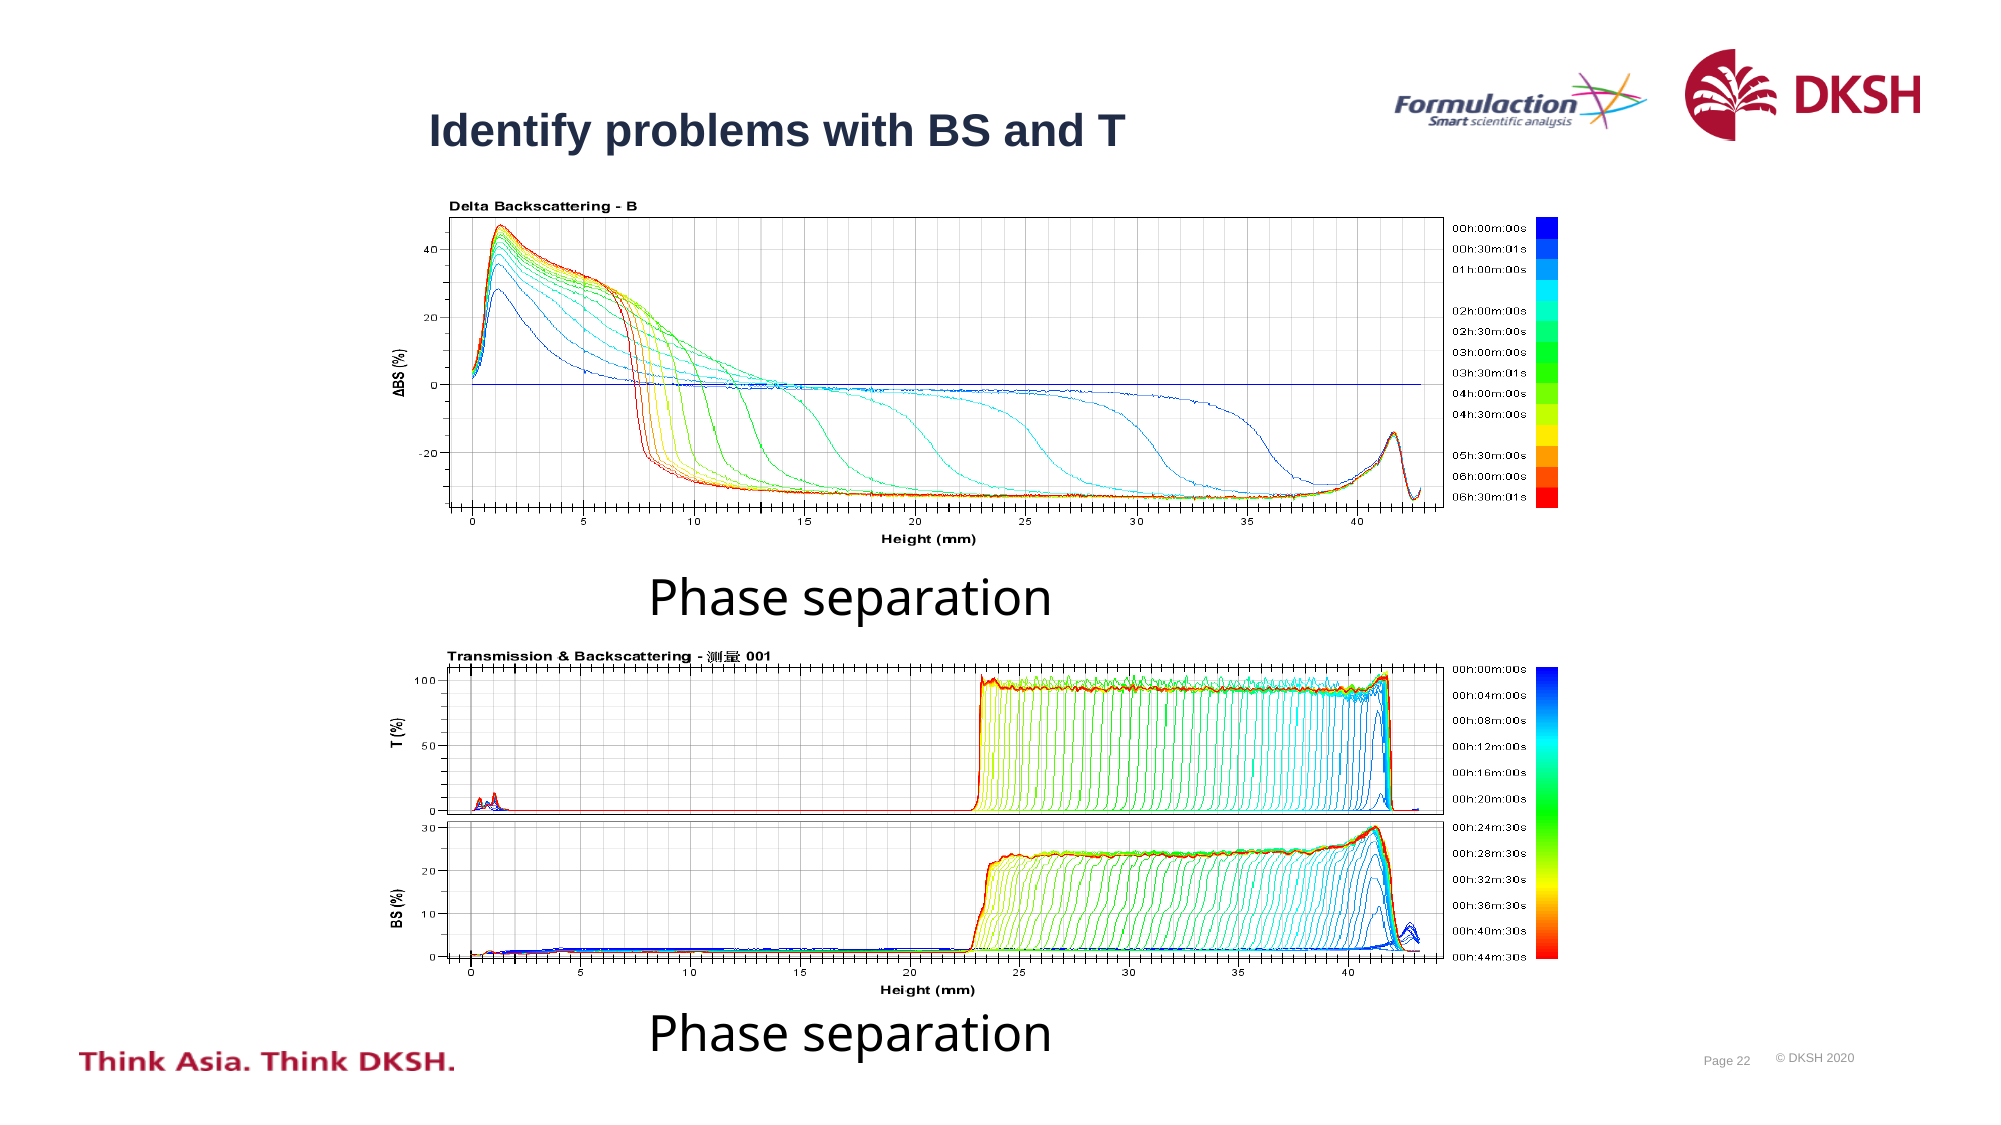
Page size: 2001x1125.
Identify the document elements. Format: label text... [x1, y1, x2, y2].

picture [387, 197, 1558, 547]
picture [1685, 49, 1920, 141]
text_box Identify problems with BS and T [414, 93, 1612, 164]
text_box Phase separation [633, 993, 1720, 1069]
text_box Phase separation [633, 558, 1720, 633]
picture [385, 647, 1558, 997]
picture [79, 1051, 454, 1071]
picture [1386, 67, 1655, 141]
